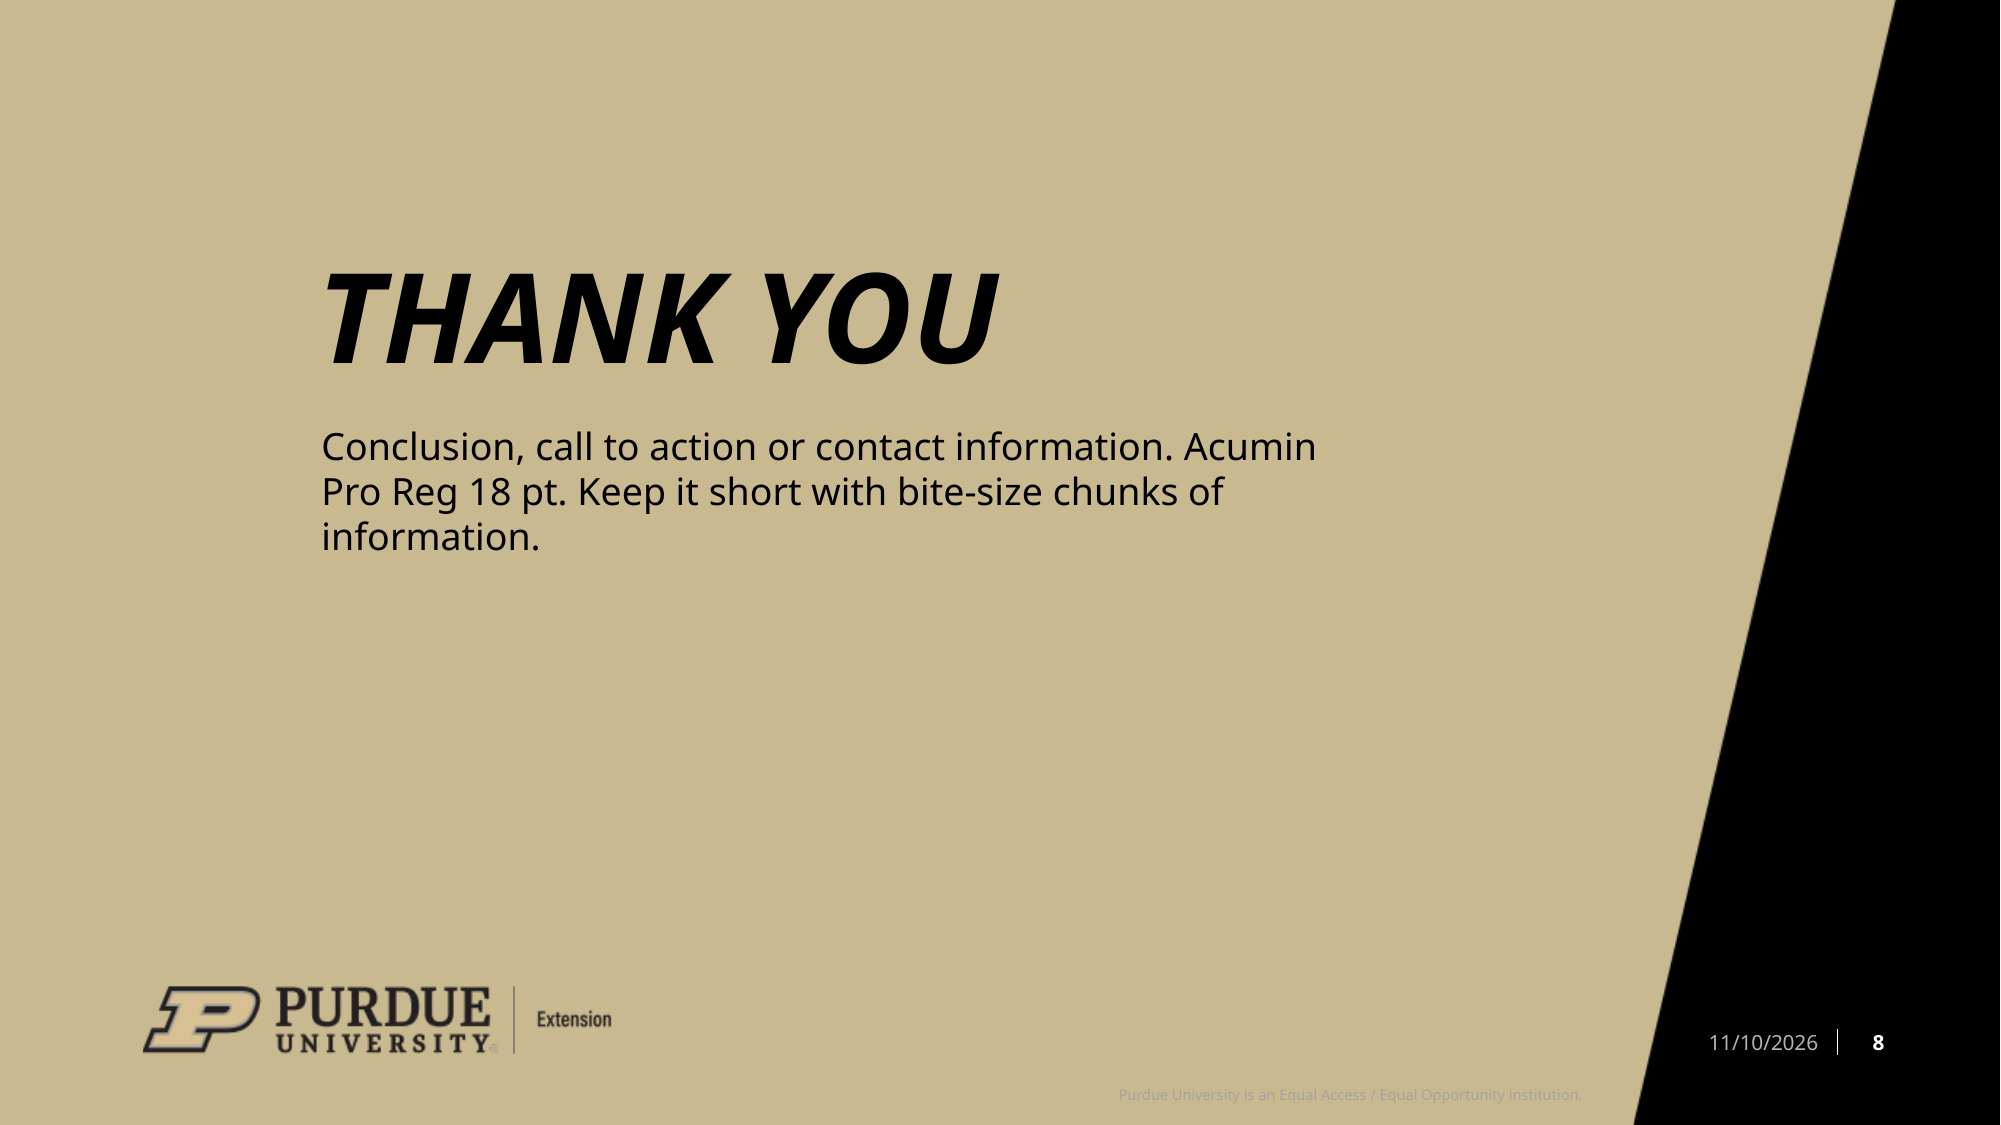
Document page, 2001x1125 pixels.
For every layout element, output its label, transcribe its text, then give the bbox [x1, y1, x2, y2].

title Thank You [314, 252, 1524, 399]
list Conclusion, call to action or contact information. Acumin Pro Reg 18 pt. Keep it short with bite-size chunks of information. [321, 422, 1386, 592]
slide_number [1654, 1017, 1834, 1071]
slide_number 8 [1838, 1013, 1919, 1074]
